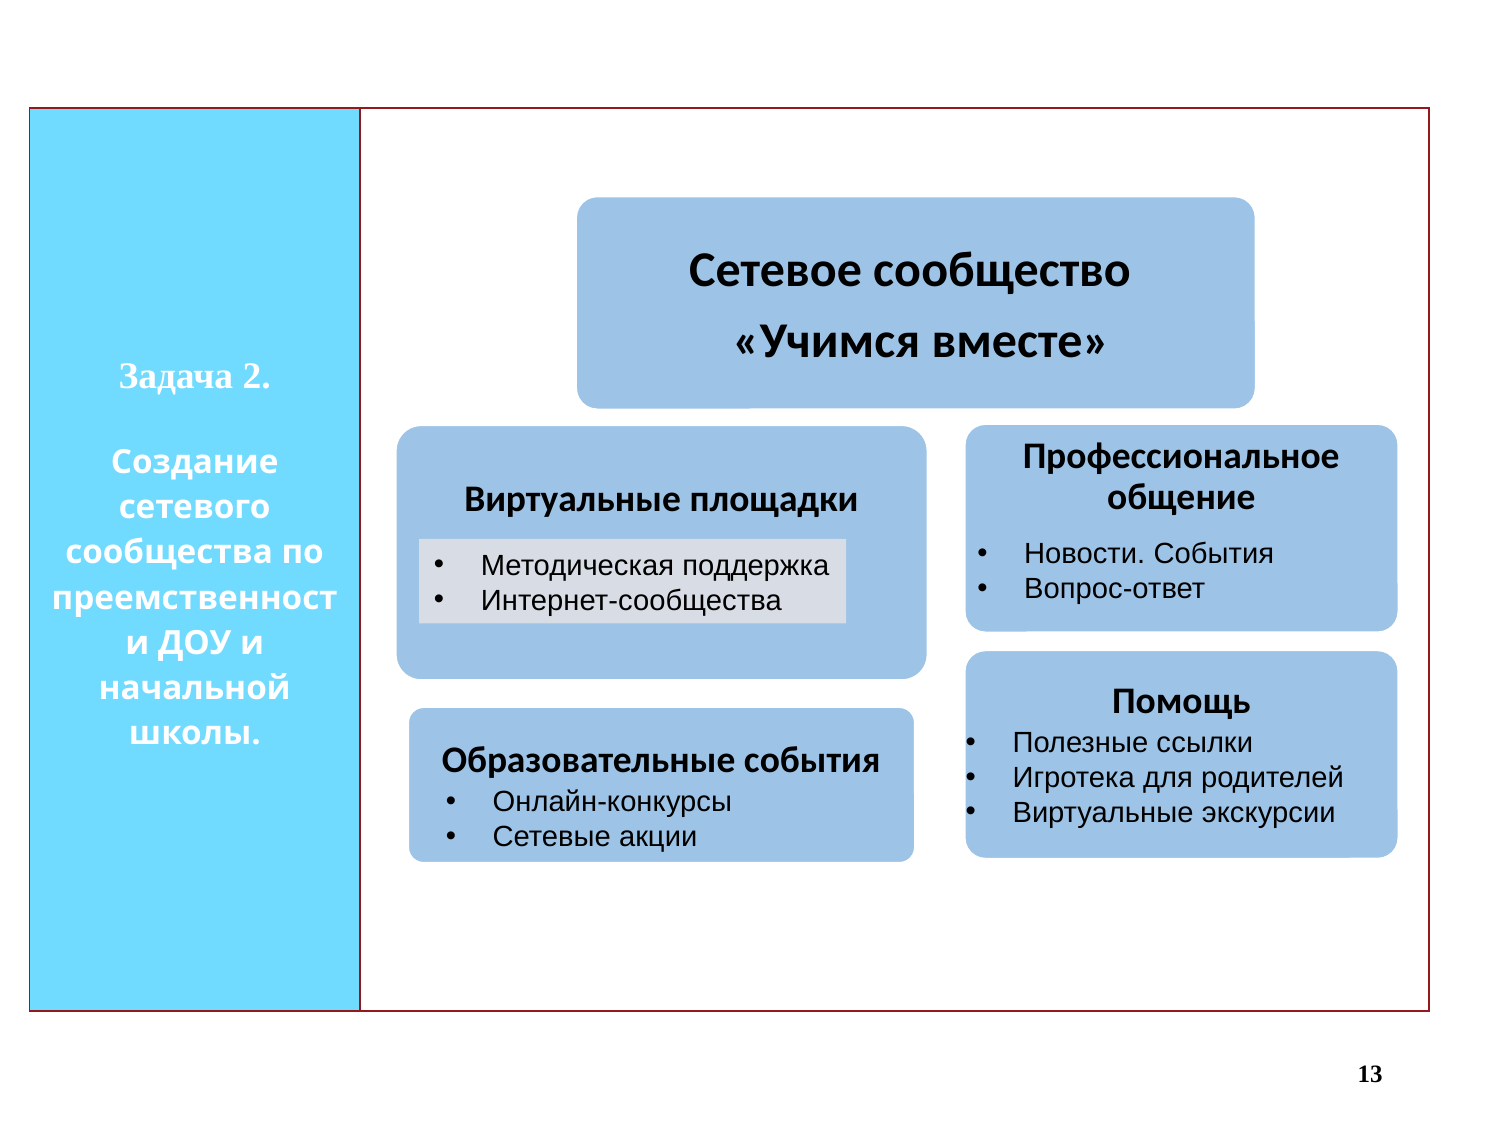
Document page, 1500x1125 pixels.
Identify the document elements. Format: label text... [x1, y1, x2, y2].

table_header Задача 2. Создание сетевого сообщества по преемственности ДОУ и начальной школы. [30, 109, 359, 1010]
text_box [395, 196, 1400, 863]
table_header [361, 109, 1428, 1010]
slide_number 13 [1060, 1042, 1398, 1103]
